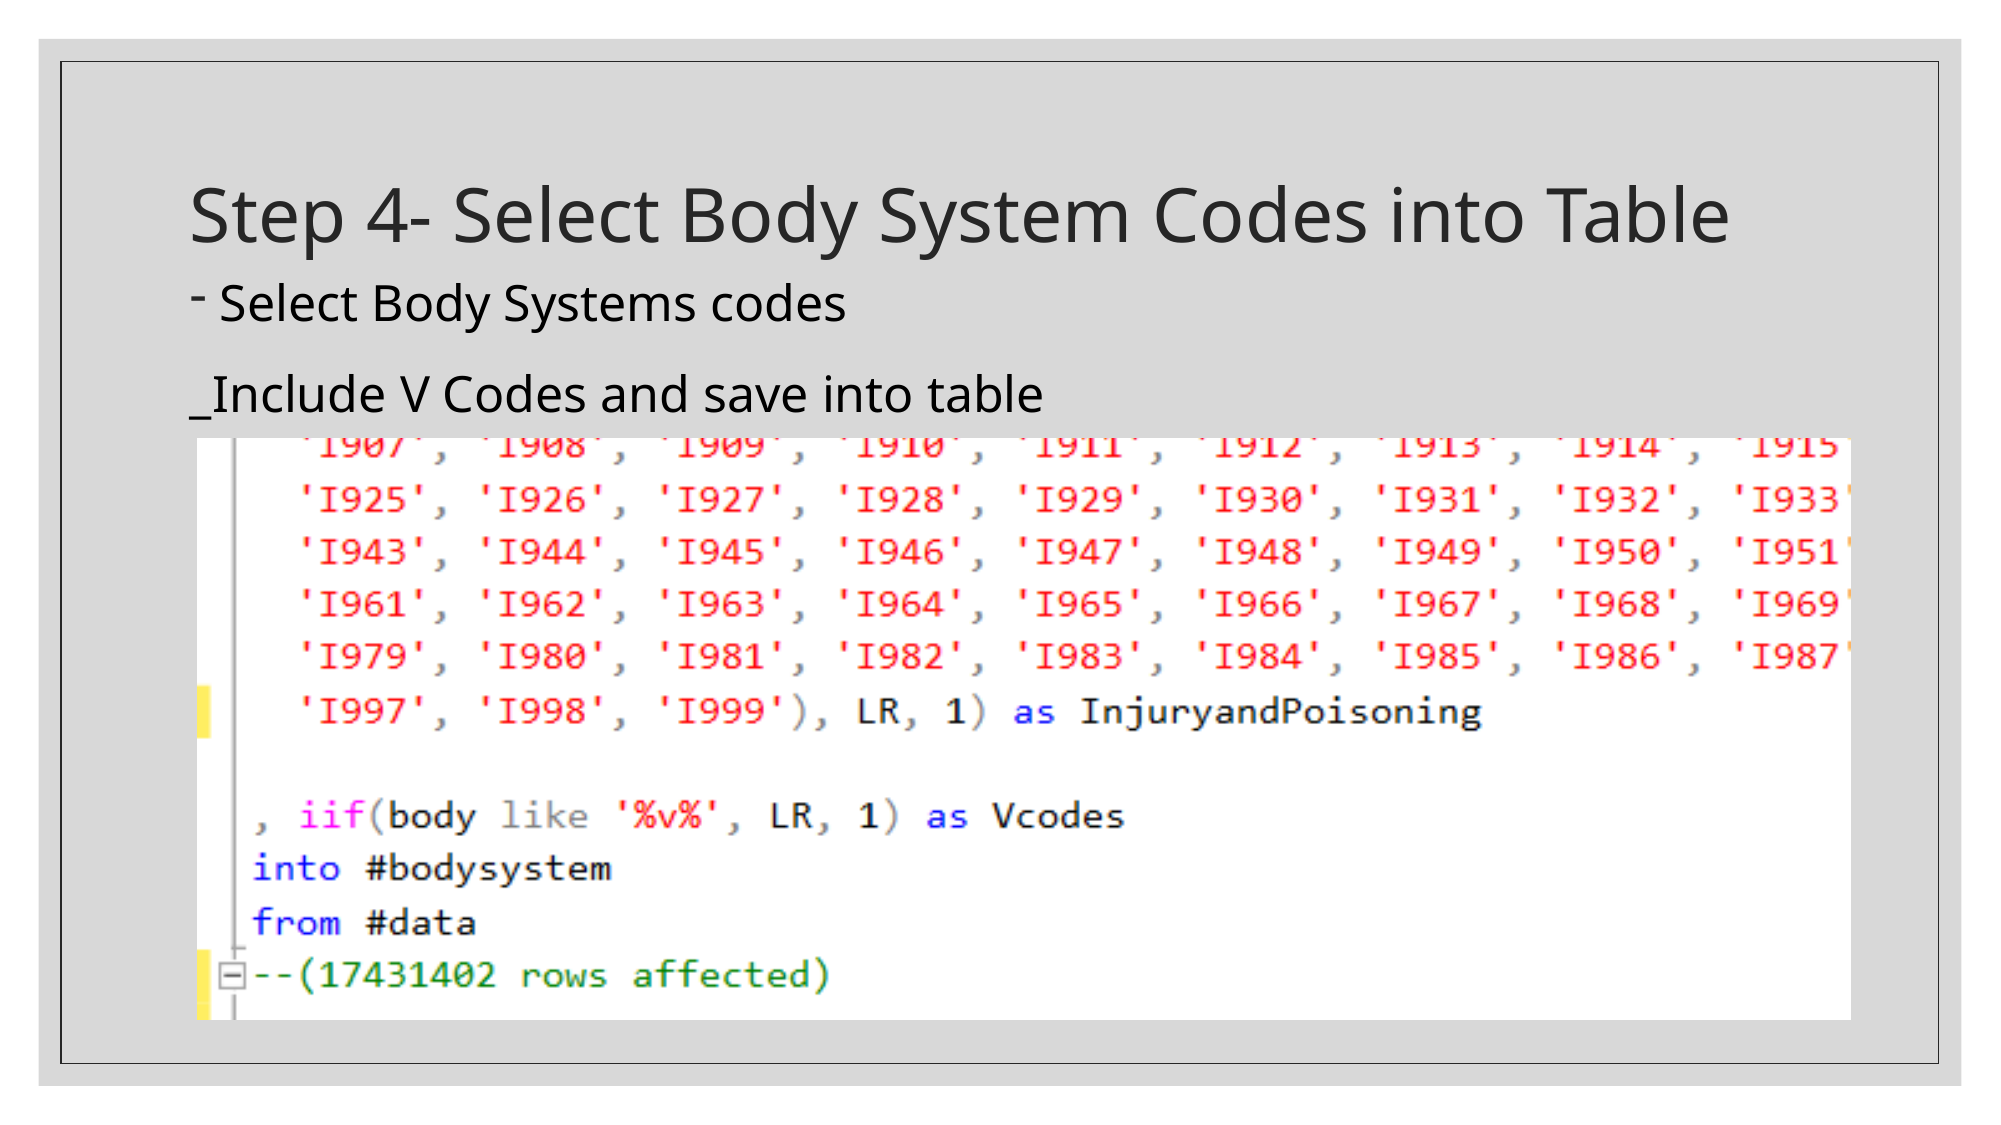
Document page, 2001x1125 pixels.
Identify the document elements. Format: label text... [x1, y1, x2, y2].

title Step 4- Select Body System Codes into Table [174, 105, 1825, 331]
list Select Body Systems codes _Include V Codes and save into table [174, 252, 1614, 960]
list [197, 438, 1851, 1020]
